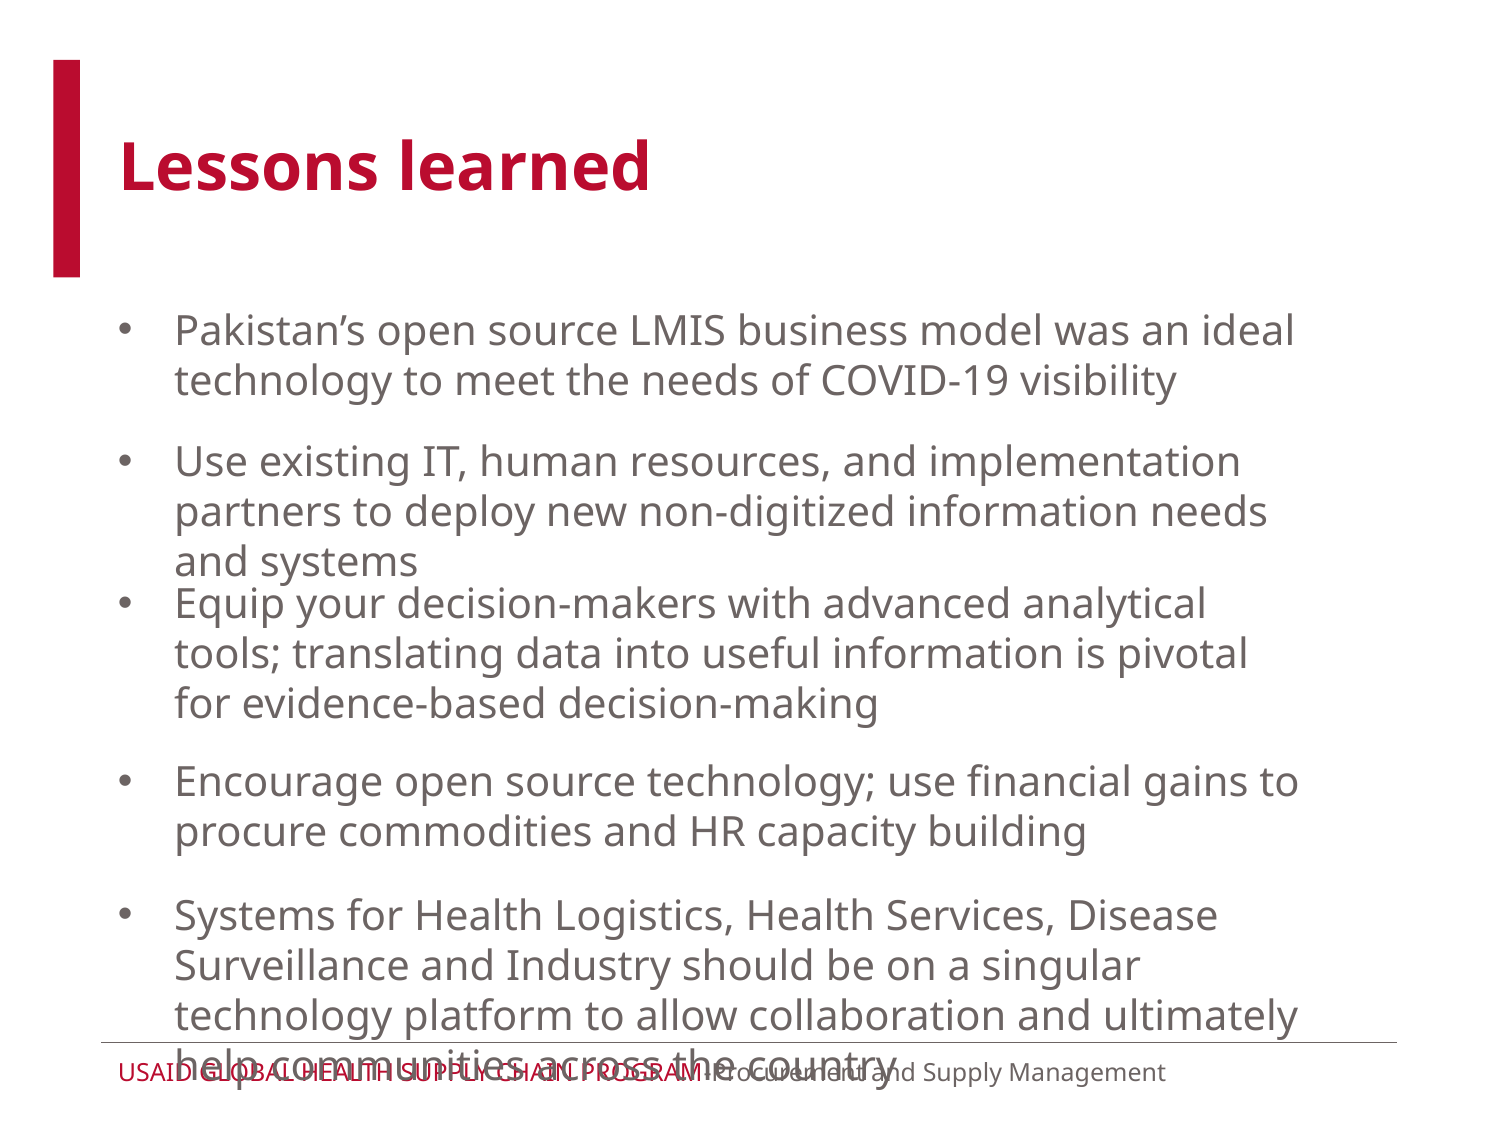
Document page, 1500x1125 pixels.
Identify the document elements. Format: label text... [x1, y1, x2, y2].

title Lessons learned [103, 59, 1397, 278]
text_box Systems for Health Logistics, Health Services, Disease Surveillance and Industry should be on a singular technology platform to allow collaboration and ultimately help communities across the country [103, 881, 1366, 1096]
text_box Equip your decision-makers with advanced analytical tools; translating data into useful information is pivotal for evidence-based decision-making [103, 569, 1298, 735]
text_box Use existing IT, human resources, and implementation partners to deploy new non-digitized information needs and systems [103, 427, 1316, 593]
text_box Encourage open source technology; use financial gains to procure commodities and HR capacity building [103, 747, 1316, 863]
text_box Pakistan’s open source LMIS business model was an ideal technology to meet the needs of COVID-19 visibility [103, 296, 1316, 411]
